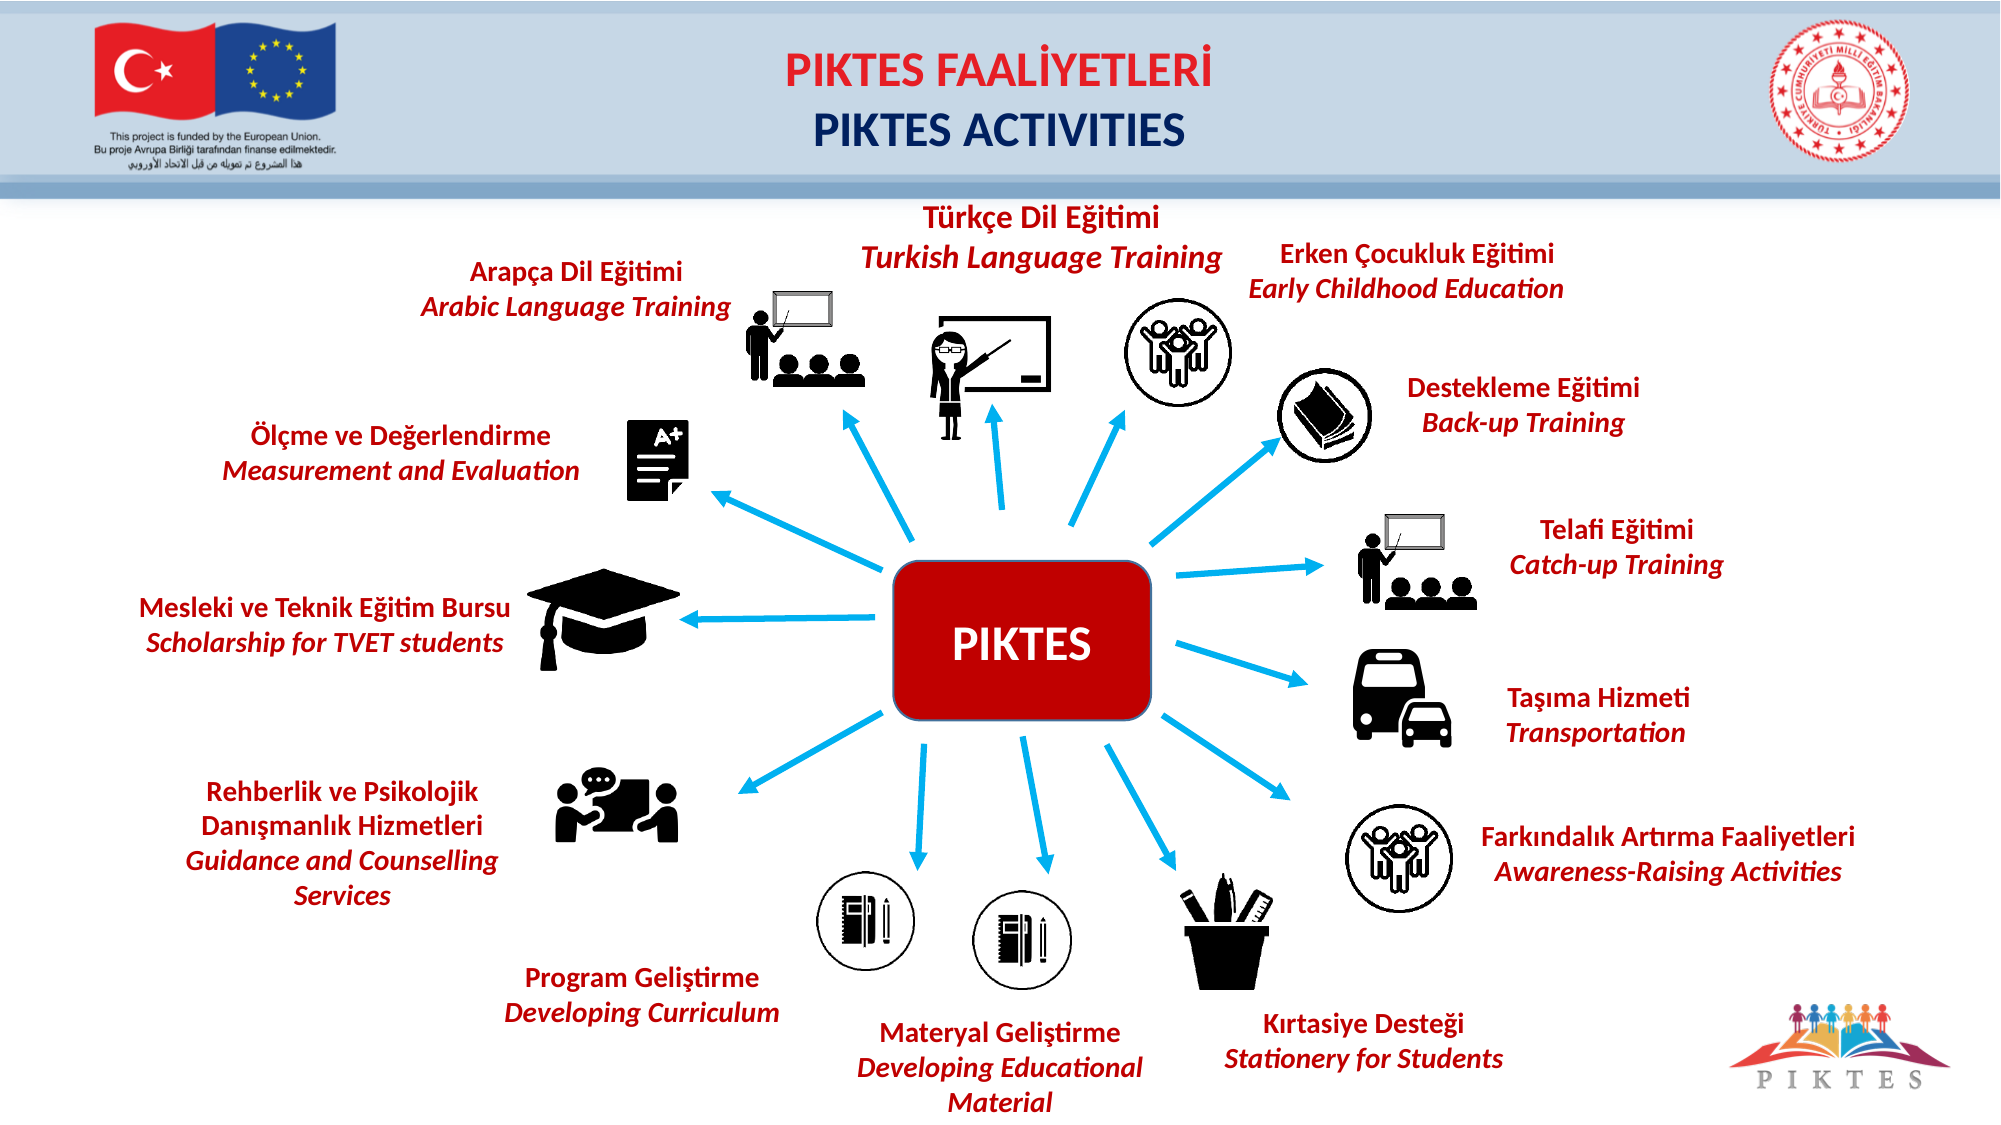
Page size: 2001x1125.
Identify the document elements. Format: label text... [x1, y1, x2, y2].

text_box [842, 409, 913, 542]
text_box Ölçme ve Değerlendirme Measurement and Evaluation [141, 408, 662, 494]
text_box Arapça Dil Eğitimi Arabic Language Training [347, 244, 806, 330]
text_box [992, 440, 1003, 510]
text_box Erken Çocukluk Eğitimi Early Childhood Education [1233, 227, 1602, 312]
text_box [1022, 736, 1049, 875]
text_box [1106, 744, 1177, 871]
text_box PIKTES FAALİYETLERİ PIKTES ACTIVITIES [0, 28, 2000, 164]
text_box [710, 491, 883, 571]
text_box Rehberlik ve Psikolojik Danışmanlık Hizmetleri Guidance and Counselling Services [135, 764, 550, 919]
text_box Türkçe Dil Eğitimi Turkish Language Training [842, 188, 1241, 283]
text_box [1162, 715, 1291, 801]
text_box PIKTES [892, 559, 1153, 722]
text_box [1176, 565, 1325, 576]
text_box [917, 743, 925, 871]
picture [0, 0, 2001, 1125]
text_box Farkındalık Artırma Faaliyetleri Awareness-Raising Activities [1457, 810, 1880, 895]
text_box Materyal Geliştirme Developing Educational Material [822, 1005, 1178, 1125]
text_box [1150, 437, 1281, 546]
text_box Taşıma Hizmeti Transportation [1444, 670, 1753, 756]
text_box Telafi Eğitimi Catch-up Training [1476, 502, 1758, 588]
text_box Kırtasiye Desteği Stationery for Students [1208, 997, 1520, 1083]
text_box Mesleki ve Teknik Eğitim Bursu Scholarship for TVET students [117, 580, 527, 666]
text_box Program Geliştirme Developing Curriculum [464, 950, 820, 1036]
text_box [1070, 409, 1125, 527]
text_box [1176, 642, 1309, 685]
text_box Destekleme Eğitimi Back-up Training [1328, 360, 1720, 446]
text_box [737, 712, 883, 794]
